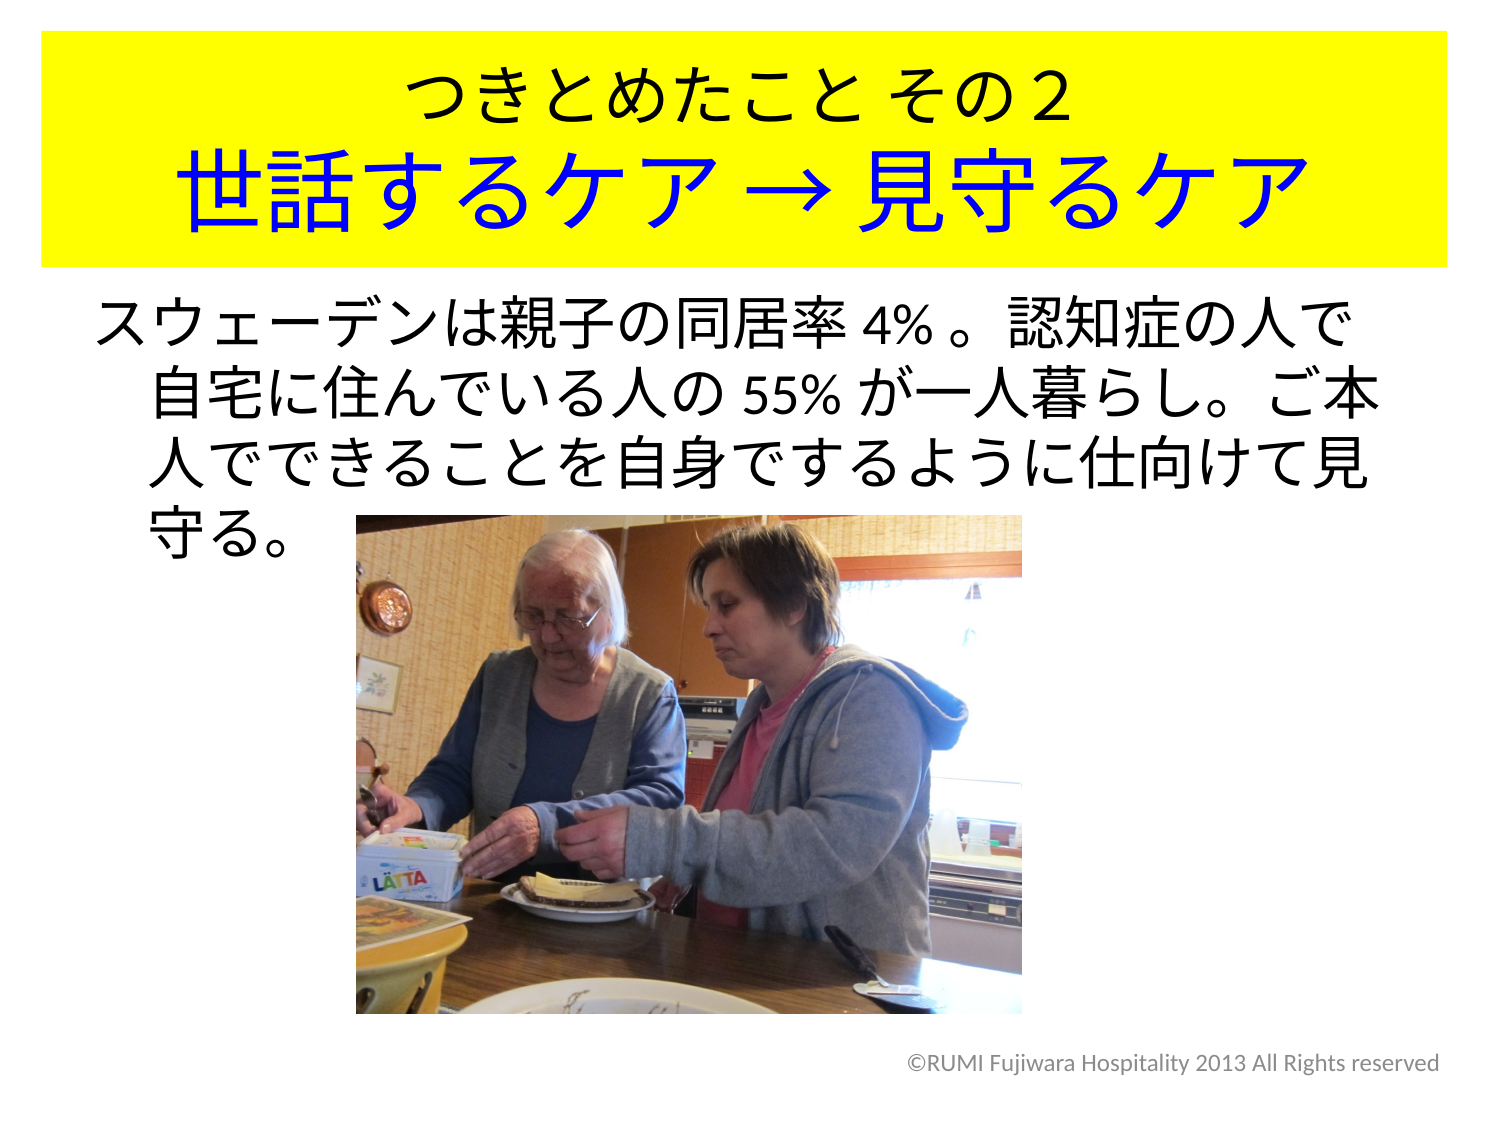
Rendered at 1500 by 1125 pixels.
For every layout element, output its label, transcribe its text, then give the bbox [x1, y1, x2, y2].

footer ©RUMI Fujiwara Hospitality 2013 All Rights reserved [832, 1031, 1457, 1092]
title つきとめたこと その２ 世話するケア → 見守るケア [41, 30, 1448, 268]
picture [356, 514, 1022, 1014]
list スウェーデンは親子の同居率4%。認知症の人で自宅に住んでいる人の55%が一人暮らし。ご本人でできることを自身でするように仕向けて見守る。 [76, 278, 1427, 965]
